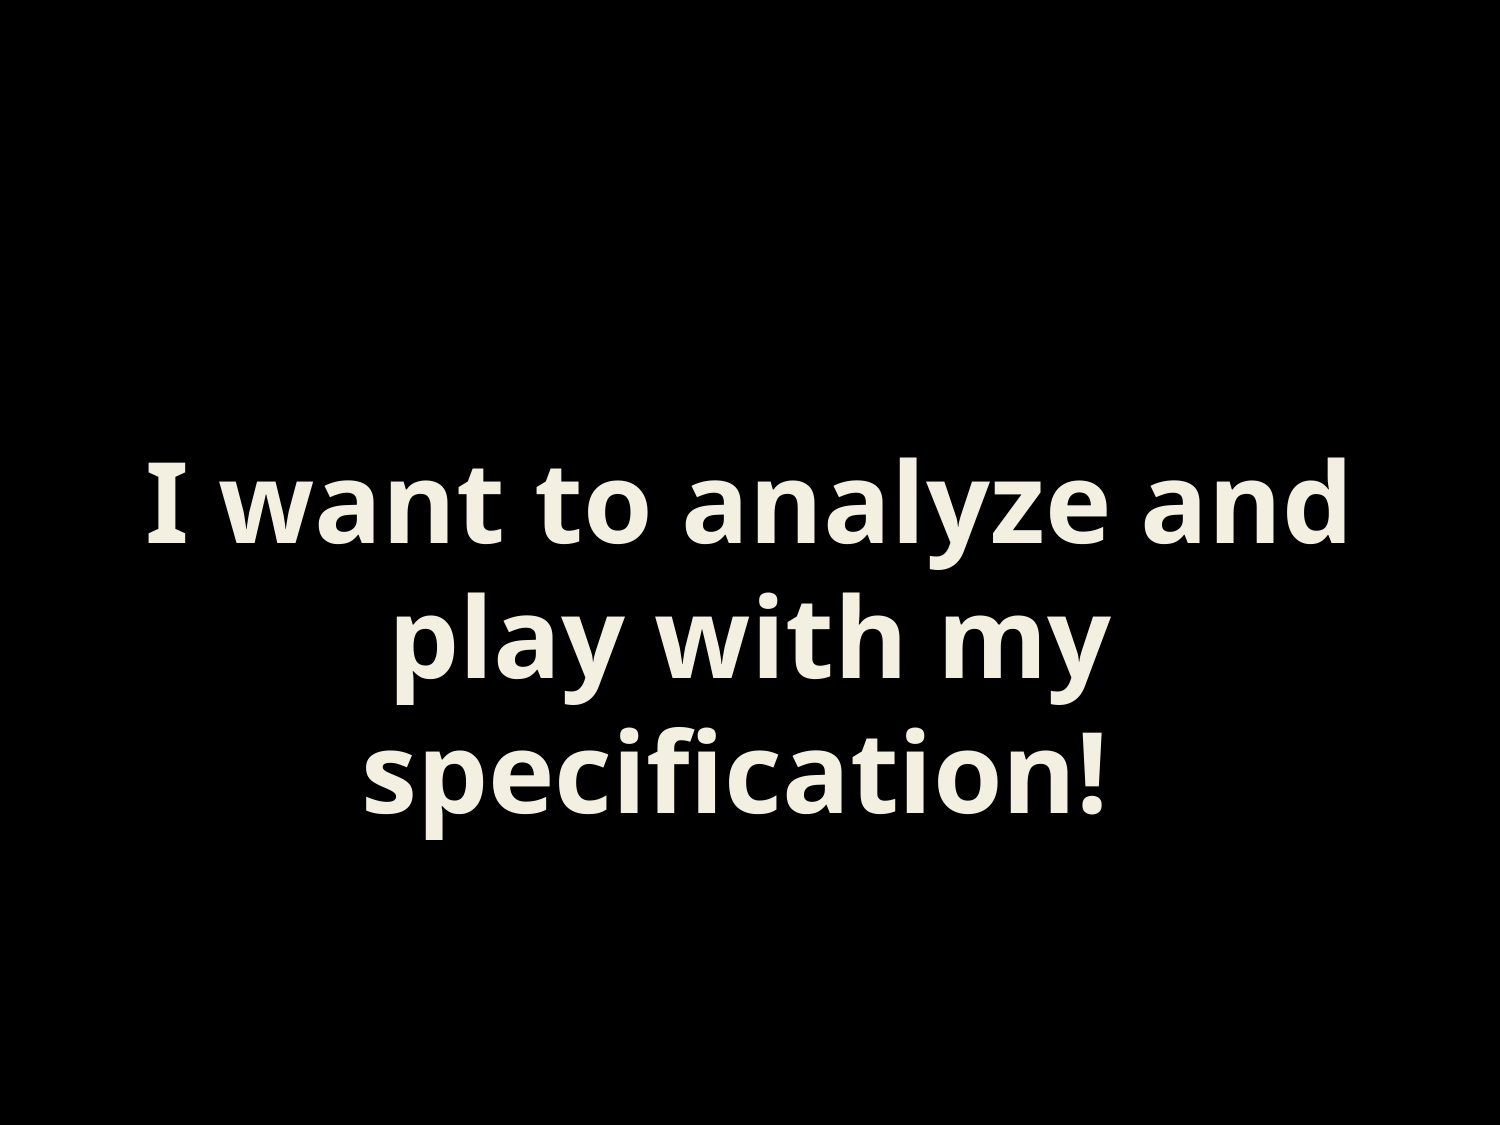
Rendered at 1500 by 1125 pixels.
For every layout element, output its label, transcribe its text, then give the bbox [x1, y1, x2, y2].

text_box I want to analyze and play with my specification! [0, 18, 1500, 1125]
